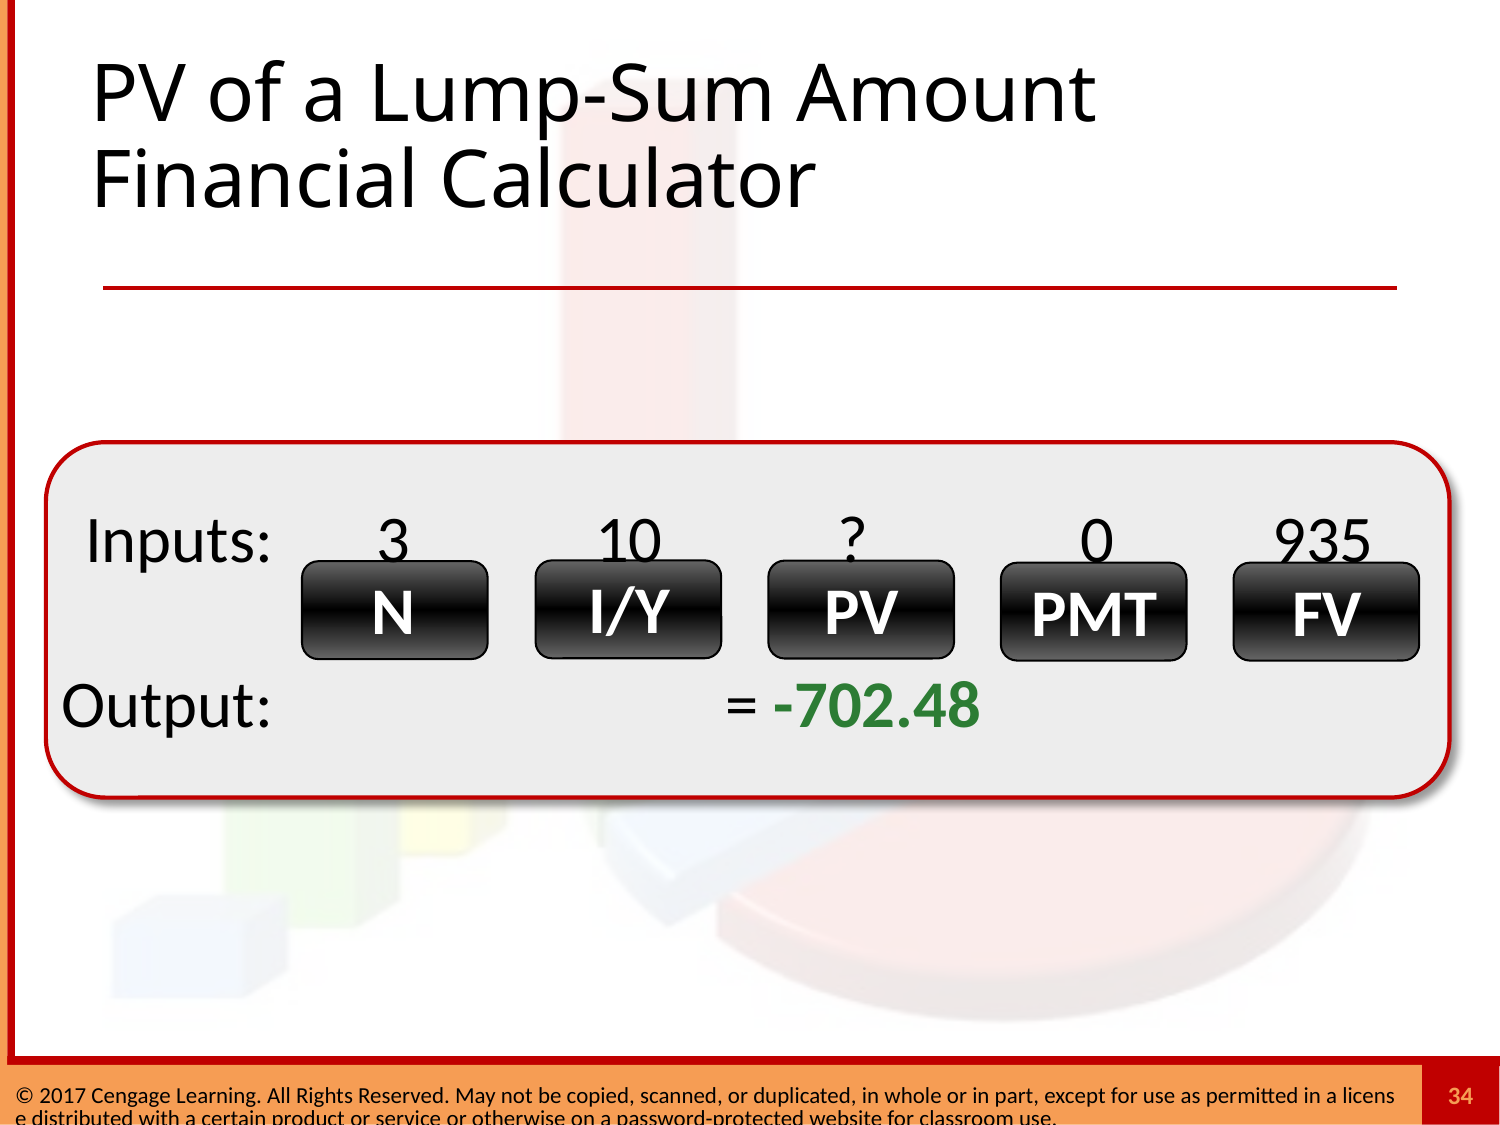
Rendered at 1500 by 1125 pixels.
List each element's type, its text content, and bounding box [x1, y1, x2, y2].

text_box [32, 408, 1454, 798]
slide_number 34 [1421, 1064, 1500, 1125]
title PV of a Lump-Sum Amount Financial Calculator [75, 45, 1425, 233]
footer © 2017 Cengage Learning. All Rights Reserved. May not be copied, scanned, or duplicated, in whole or in part, except for use as permitted in a license distributed with a certain product or service or otherwise on a password-protected website for classroom use. [0, 1064, 1421, 1125]
